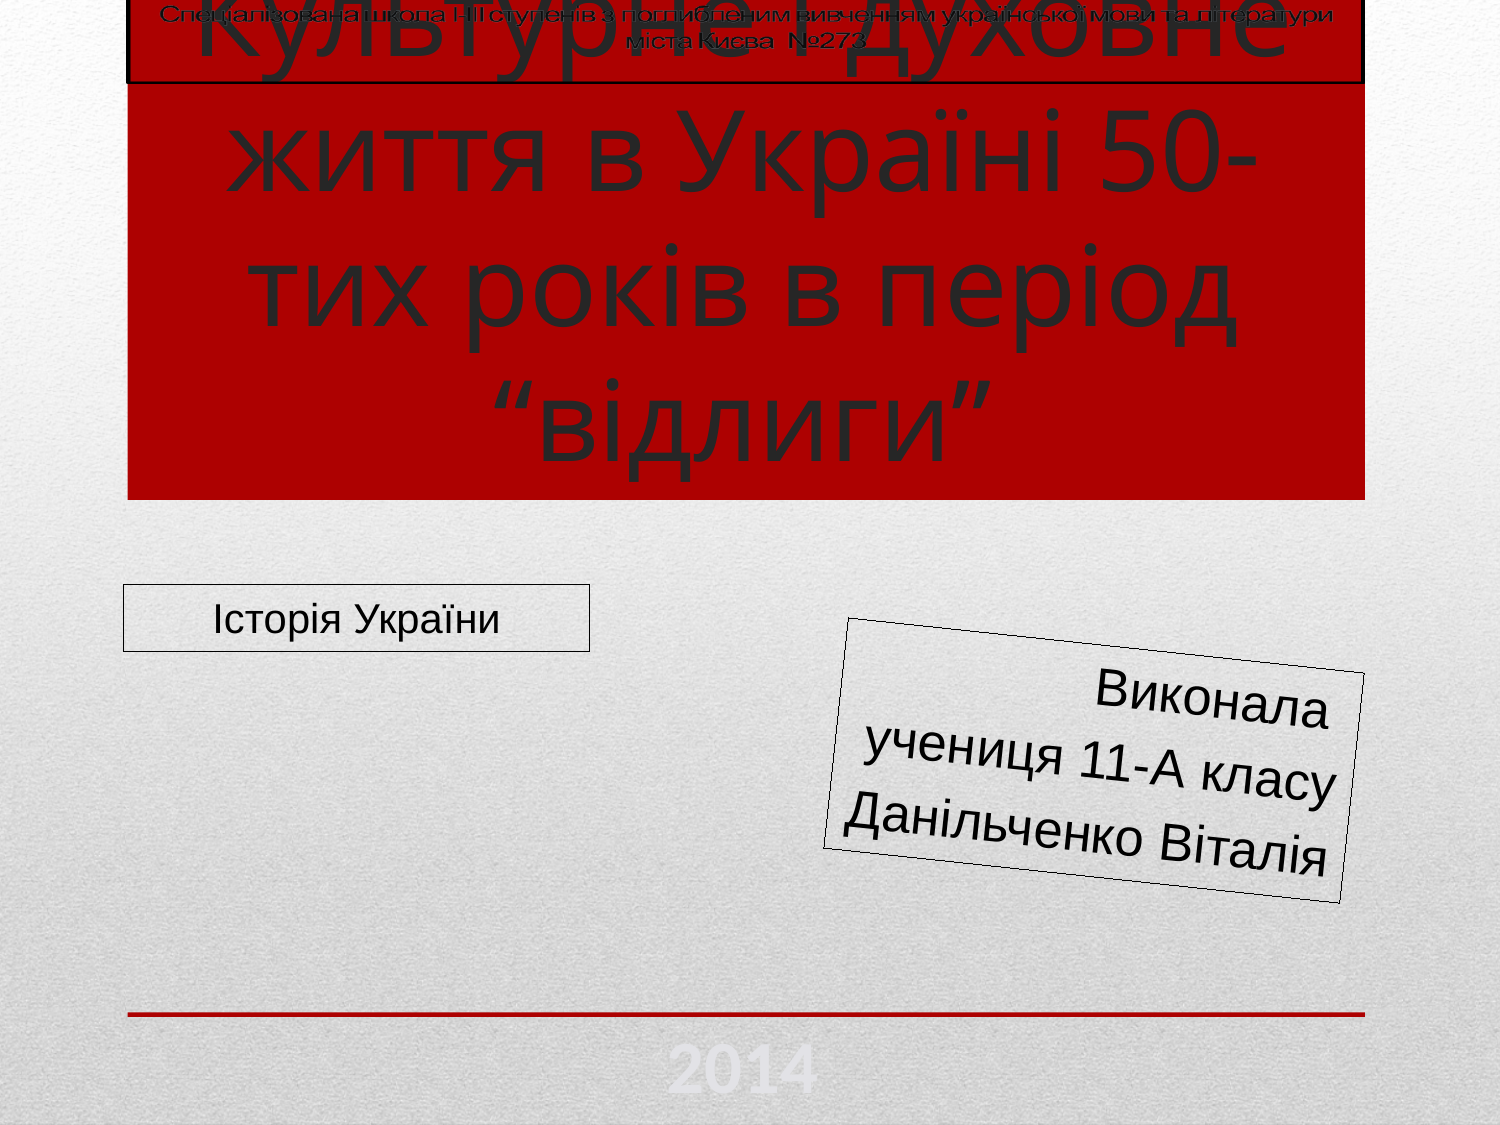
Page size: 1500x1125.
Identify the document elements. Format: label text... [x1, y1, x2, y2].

text_box Виконала учениця 11-А класу Данільченко Віталія [823, 617, 1365, 904]
text_box 2014 [123, 1011, 1362, 1082]
picture [126, 0, 1366, 85]
text_box Історія України [123, 584, 590, 652]
title Культурне і духовне життя в Україні 50-тих років в період “відлиги” [123, 101, 1362, 492]
